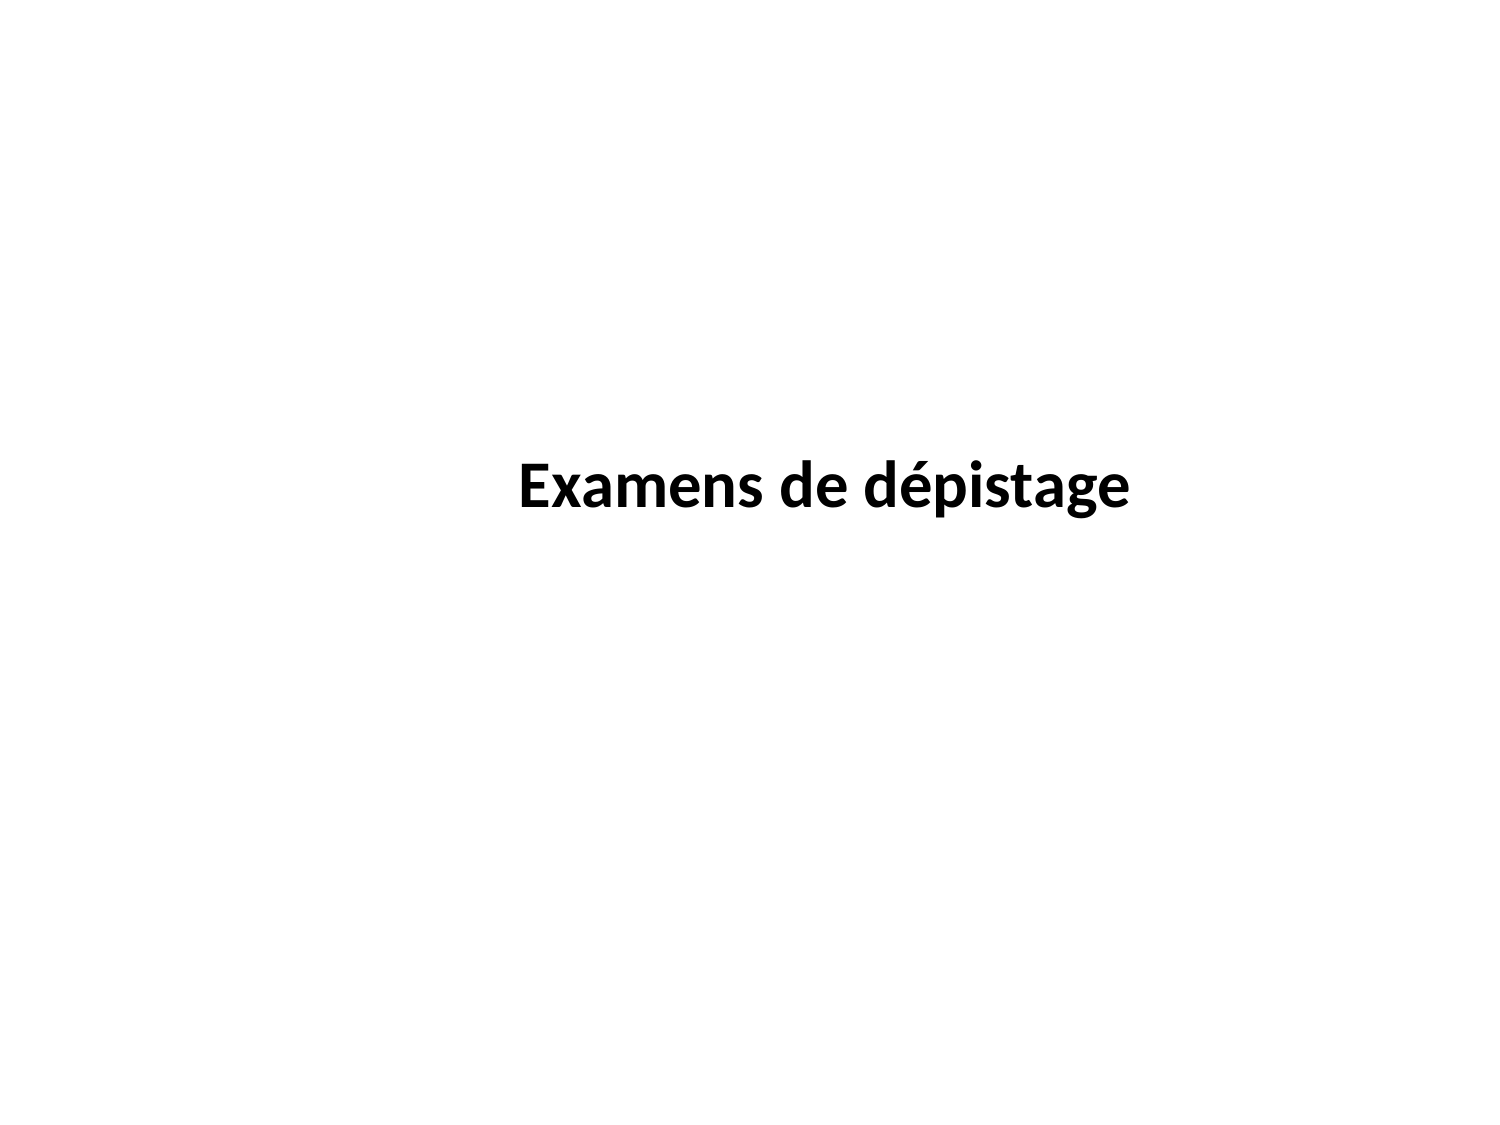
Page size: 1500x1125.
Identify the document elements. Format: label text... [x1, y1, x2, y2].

title Examens de dépistage [150, 386, 1500, 575]
